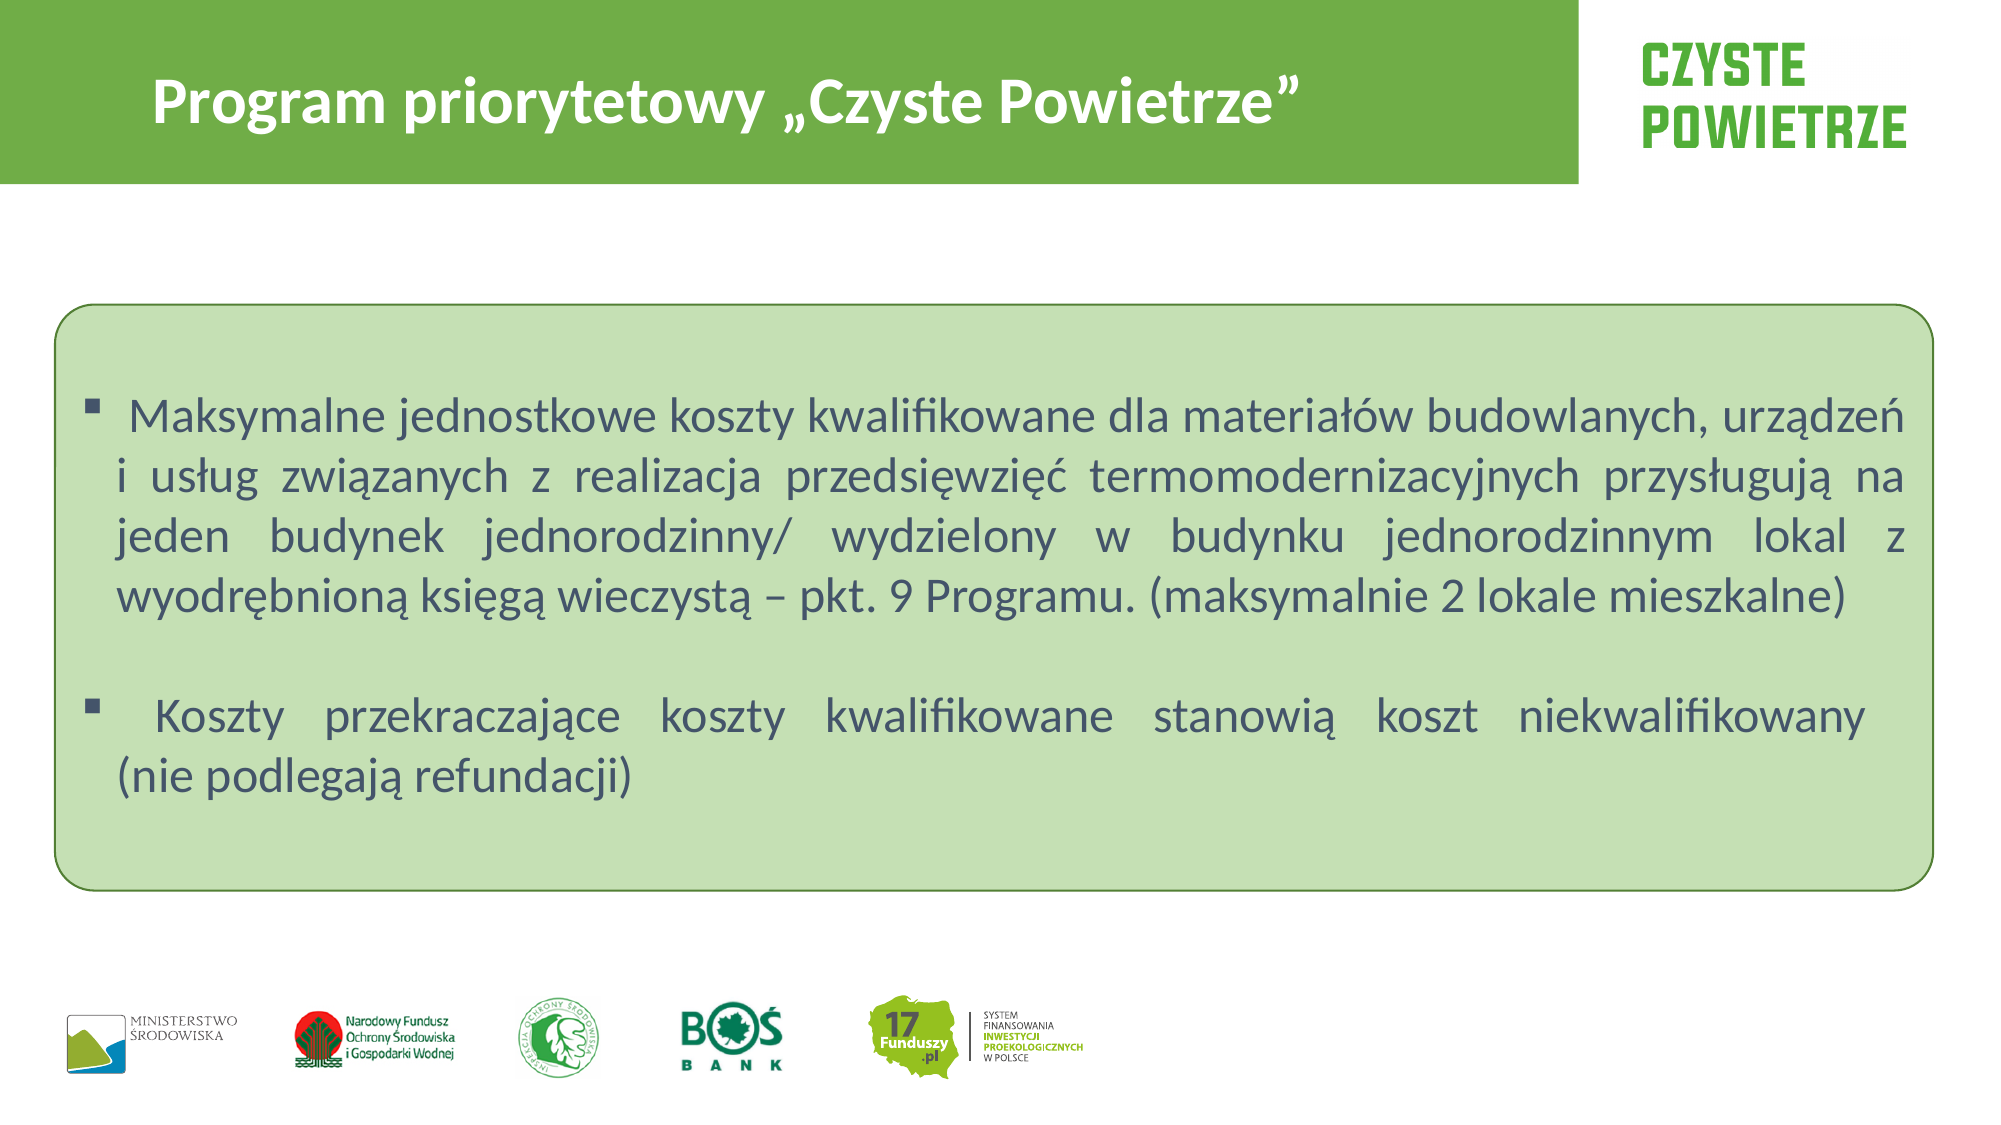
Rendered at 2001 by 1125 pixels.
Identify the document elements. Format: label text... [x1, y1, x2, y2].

picture [515, 996, 601, 1079]
picture [291, 1000, 462, 1083]
text_box Program priorytetowy „Czyste Powietrze” [137, 30, 1438, 173]
picture [655, 992, 815, 1083]
text_box Maksymalne jednostkowe koszty kwalifikowane dla materiałów budowlanych, urządzeń i usług związanych z realizacja przedsięwzięć termomodernizacyjnych przysługują na jeden budynek jednorodzinny/ wydzielony w budynku jednorodzinnym lokal z wyodrębnioną księgą wieczystą – pkt. 9 Programu. (maksymalnie 2 lokale mieszkalne) Koszty przekraczające koszty kwalifikowane stanowią koszt niekwalifikowany (nie podlegają refundacji) [53, 303, 1935, 892]
